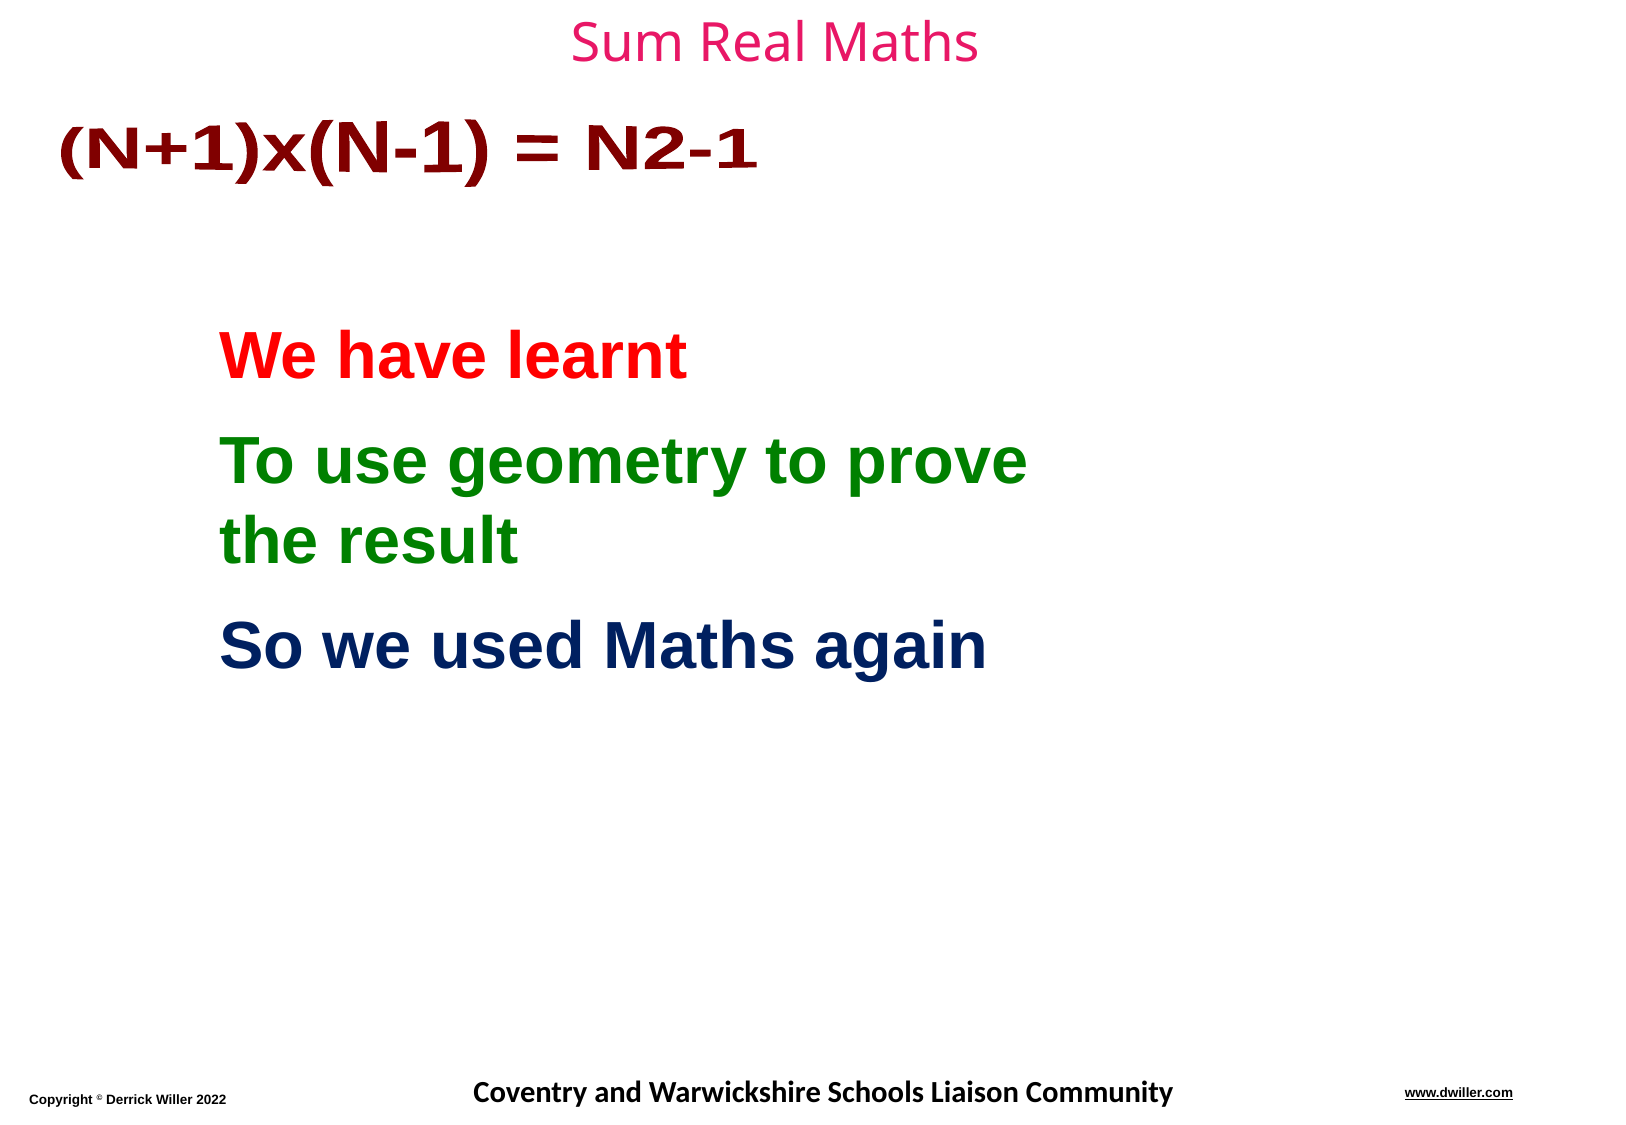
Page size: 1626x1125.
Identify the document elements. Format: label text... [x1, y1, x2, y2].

text_box We have learnt To use geometry to prove the result So we used Maths again [204, 304, 1162, 689]
